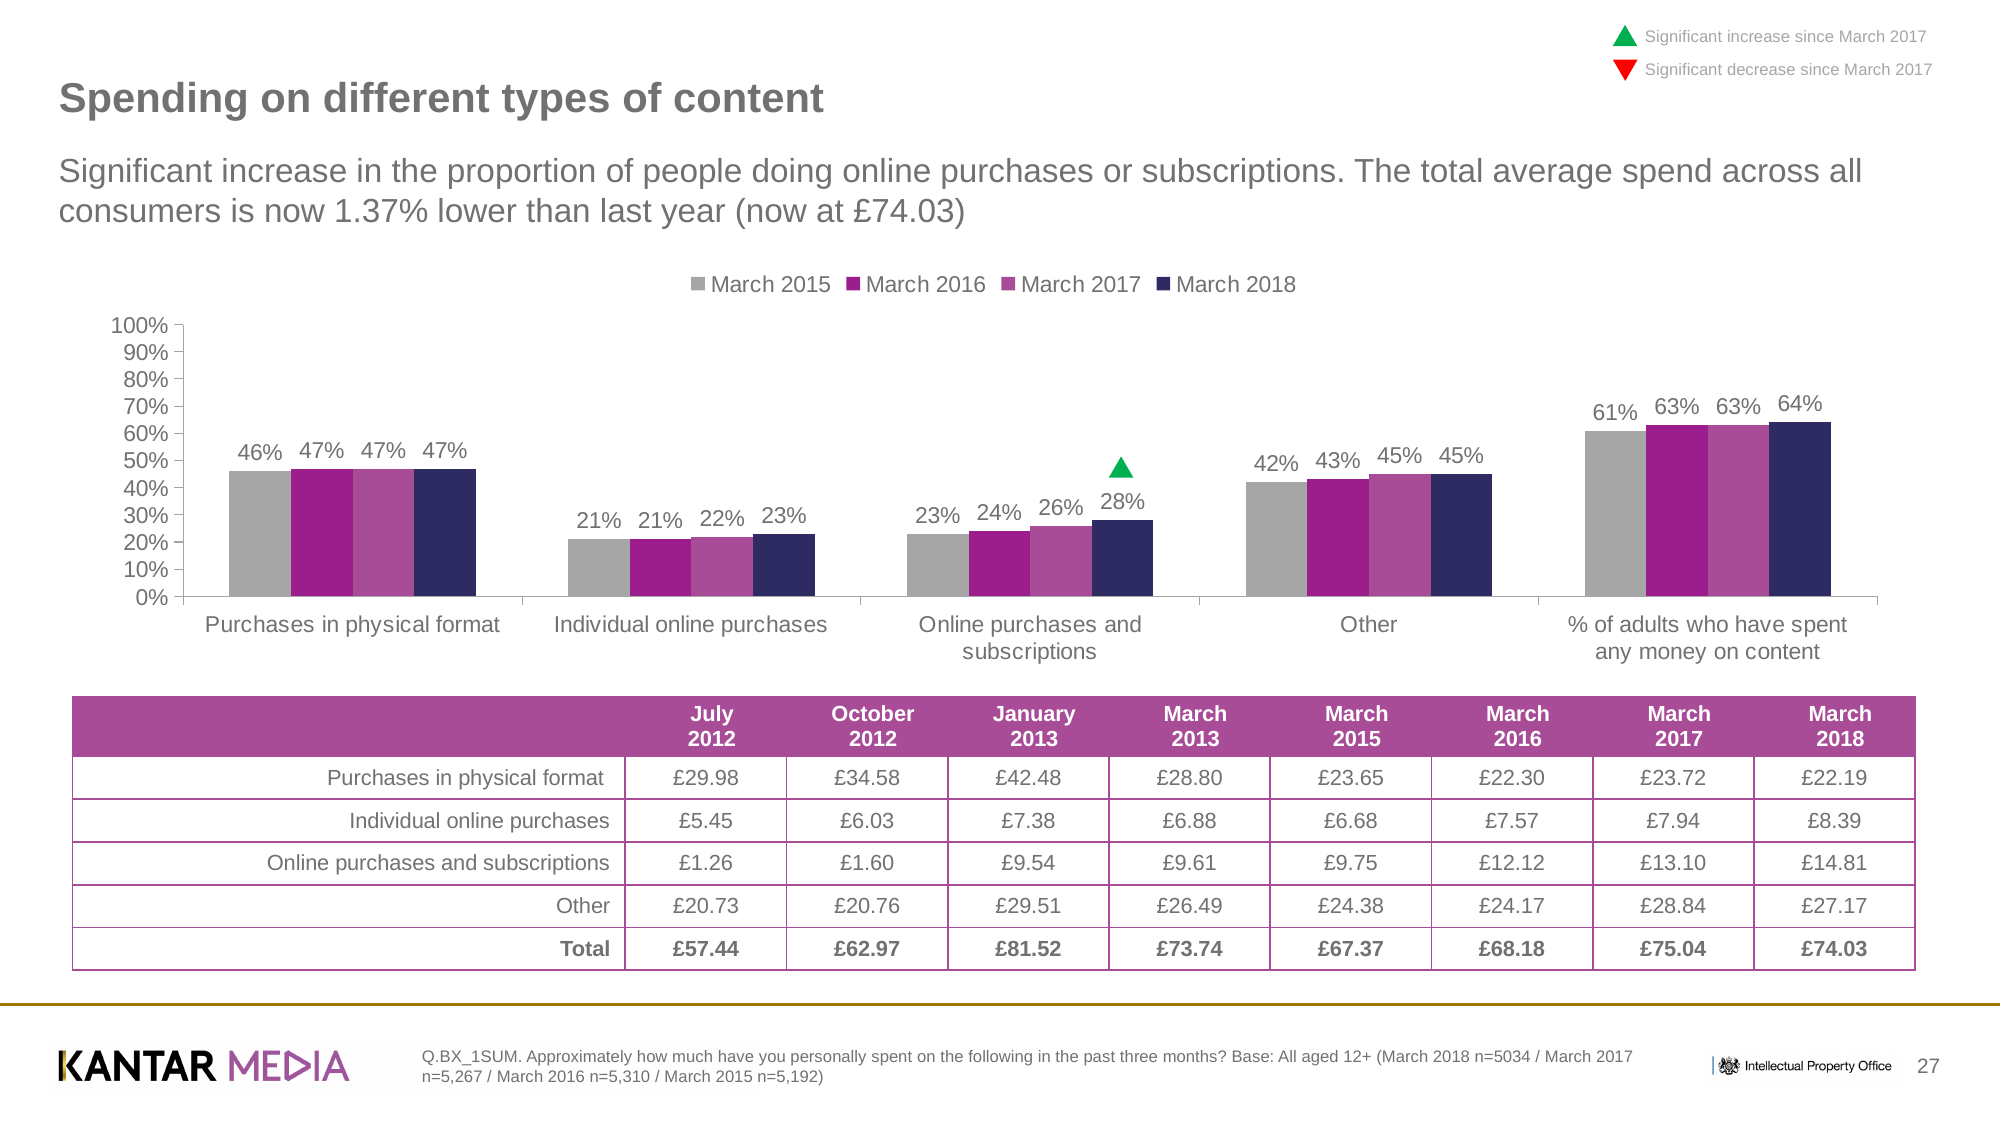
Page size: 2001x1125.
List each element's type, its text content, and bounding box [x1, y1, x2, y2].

table_cell £9.61 [1110, 843, 1269, 884]
table_header March 2017 [1594, 697, 1753, 755]
table_cell £24.38 [1271, 886, 1431, 927]
table_cell Online purchases and subscriptions [73, 843, 624, 884]
table_cell £73.74 [1110, 928, 1269, 969]
table_cell £28.84 [1594, 886, 1753, 927]
table_cell £24.17 [1432, 886, 1592, 927]
table_cell £7.94 [1594, 800, 1753, 841]
table_cell £75.04 [1594, 928, 1753, 969]
table_cell £6.68 [1271, 800, 1431, 841]
table_cell £23.72 [1594, 757, 1753, 798]
table_header January 2013 [949, 697, 1108, 755]
table_cell Total [73, 928, 624, 969]
table_cell £67.37 [1271, 928, 1431, 969]
table_cell £20.76 [787, 886, 947, 927]
table_cell £1.60 [787, 843, 947, 884]
table_cell £26.49 [1110, 886, 1269, 927]
table_header October 2012 [787, 697, 947, 755]
table_cell £29.51 [949, 886, 1108, 927]
picture [1701, 1051, 1903, 1086]
table_cell £13.10 [1594, 843, 1753, 884]
table_header March 2016 [1432, 697, 1592, 755]
table_cell £23.65 [1271, 757, 1431, 798]
table_cell £22.19 [1755, 757, 1914, 798]
table_cell £22.30 [1432, 757, 1592, 798]
table_cell £68.18 [1432, 928, 1592, 969]
list Q.BX_1SUM. Approximately how much have you personally spent on the following in the past three months? Base: All aged 12+ (March 2018 n=5034 / March 2017 n=5,267 / March 2016 n=5,310 / March 2015 n=5,192) [421, 1026, 1692, 1105]
table_cell £57.44 [626, 928, 786, 969]
table_cell £7.57 [1432, 800, 1592, 841]
table_cell £27.17 [1755, 886, 1914, 927]
title Spending on different types of content [59, 70, 1941, 137]
table_cell £81.52 [949, 928, 1108, 969]
table_header March 2018 [1755, 697, 1914, 755]
table_cell £5.45 [626, 800, 786, 841]
table_cell £9.54 [949, 843, 1108, 884]
table_cell £9.75 [1271, 843, 1431, 884]
table_cell £74.03 [1755, 928, 1914, 969]
table_cell £28.80 [1110, 757, 1269, 798]
text_box [1611, 58, 1640, 83]
table_header March 2013 [1110, 697, 1269, 755]
table_cell £7.38 [949, 800, 1108, 841]
table_header [73, 697, 624, 755]
picture [48, 1039, 421, 1093]
table_cell £62.97 [787, 928, 947, 969]
table_cell £20.73 [626, 886, 786, 927]
table_cell Purchases in physical format [73, 757, 624, 798]
table_cell £12.12 [1432, 843, 1592, 884]
table_cell Other [73, 886, 624, 927]
chart [73, 253, 1914, 673]
table_cell £6.88 [1110, 800, 1269, 841]
table_cell Individual online purchases [73, 800, 624, 841]
table_cell £8.39 [1755, 800, 1914, 841]
table_cell £6.03 [787, 800, 947, 841]
table_cell £14.81 [1755, 843, 1914, 884]
table_cell £29.98 [626, 757, 786, 798]
list Significant increase in the proportion of people doing online purchases or subscriptions. The total average spend across all consumers is now 1.37% lower than last year (now at £74.03) [58, 149, 1942, 215]
table_cell £42.48 [949, 757, 1108, 798]
table_header March 2015 [1271, 697, 1431, 755]
table_header July 2012 [626, 697, 786, 755]
text_box Significant increase since March 2017 Significant decrease since March 2017 [1645, 37, 1950, 68]
table_cell £1.26 [626, 843, 786, 884]
text_box [1610, 22, 1640, 48]
slide_number 27 [1780, 1048, 1941, 1082]
table_cell £34.58 [787, 757, 947, 798]
